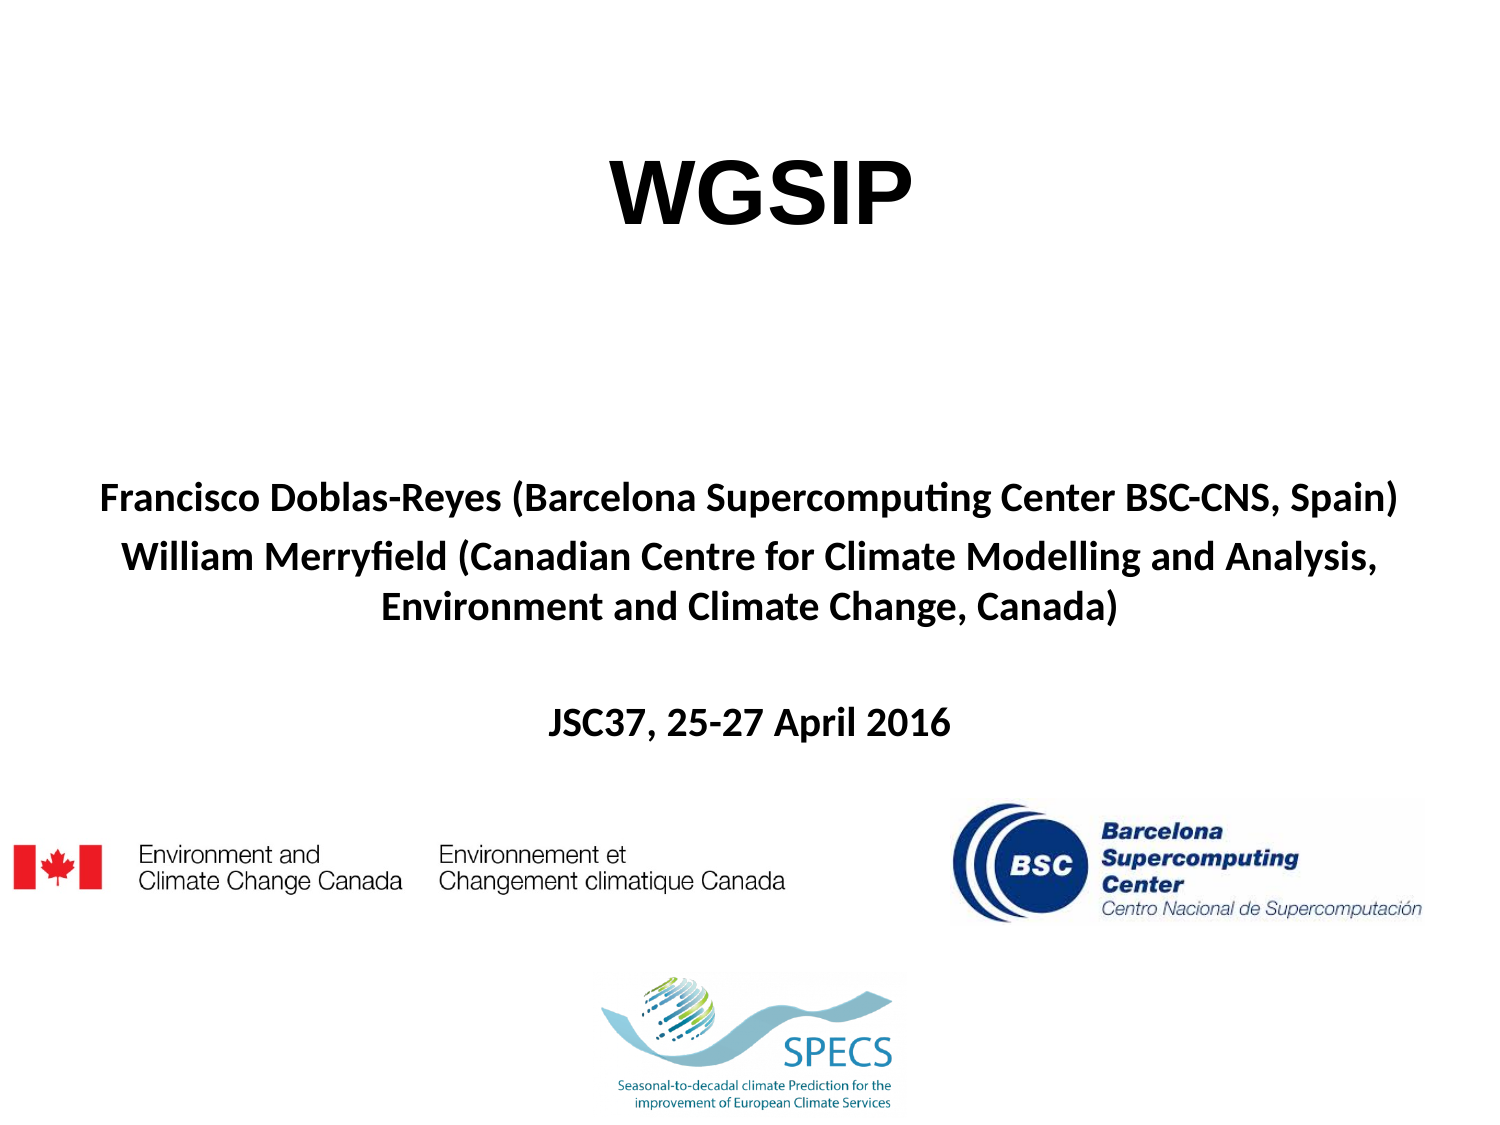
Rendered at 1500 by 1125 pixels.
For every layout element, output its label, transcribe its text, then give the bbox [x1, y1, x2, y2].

title WGSIP [125, 112, 1400, 263]
picture [593, 972, 907, 1118]
picture [949, 798, 1426, 926]
picture [12, 837, 831, 896]
subtitle Francisco Doblas-Reyes (Barcelona Supercomputing Center BSC-CNS, Spain) William Merryfield (Canadian Centre for Climate Modelling and Analysis, Environment and Climate Change, Canada) JSC37, 25-27 April 2016 [37, 462, 1463, 888]
